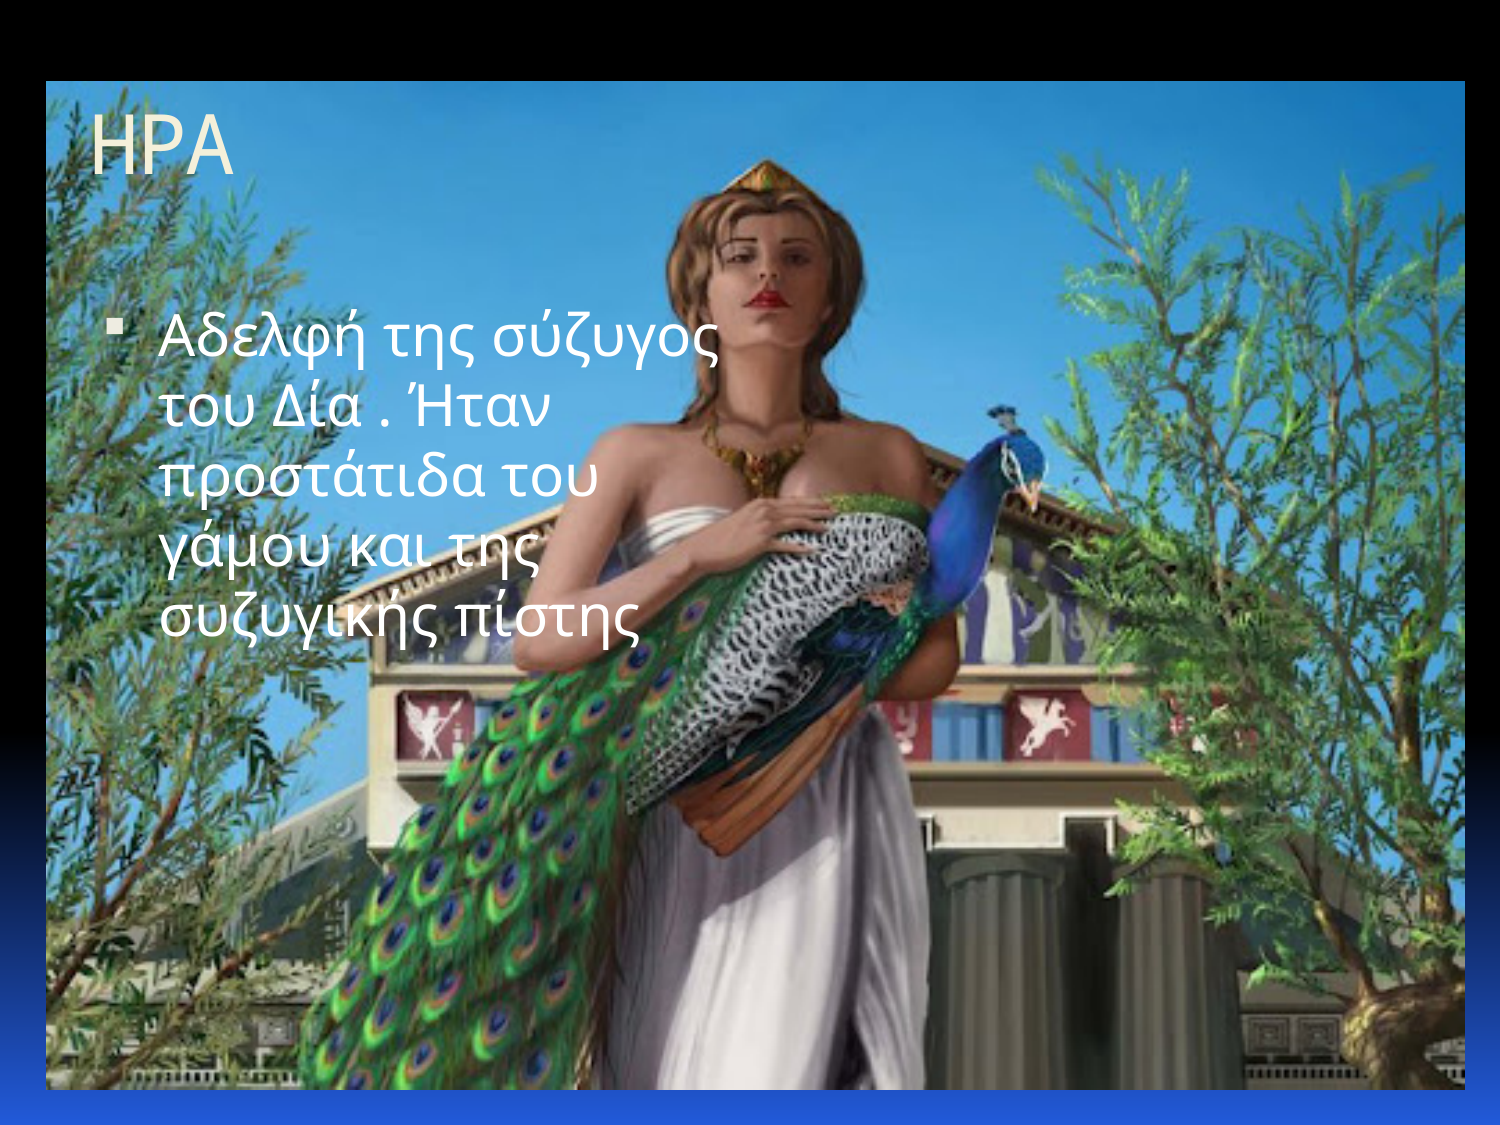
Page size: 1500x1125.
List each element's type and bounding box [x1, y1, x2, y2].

picture [46, 81, 1466, 1091]
